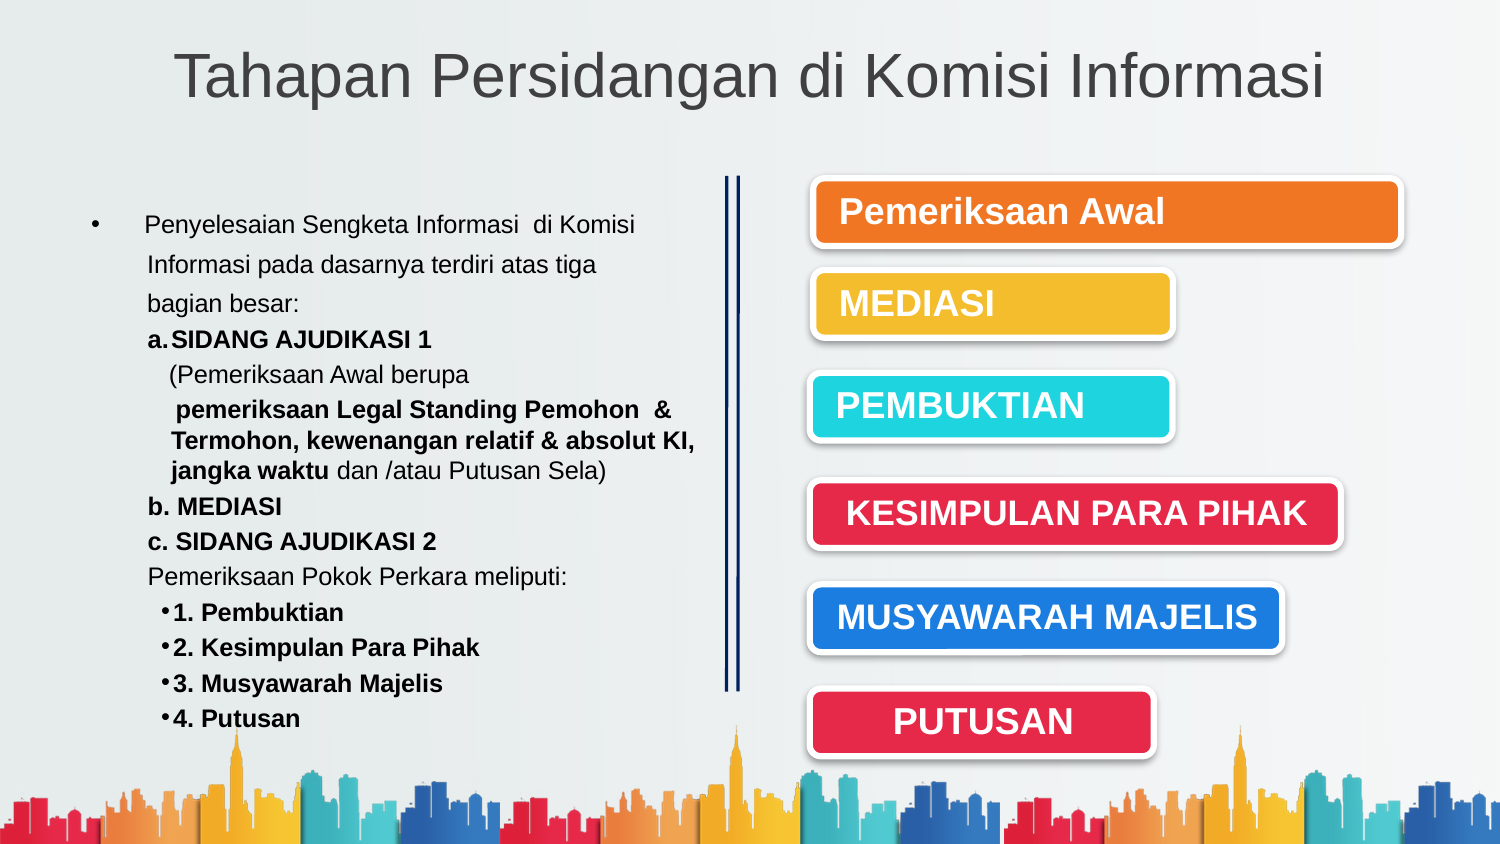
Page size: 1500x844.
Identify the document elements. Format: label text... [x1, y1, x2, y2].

picture [0, 146, 1500, 844]
title Tahapan Persidangan di Komisi Informasi [0, 0, 1500, 146]
text_box Penyelesaian Sengketa Informasi di Komisi Informasi pada dasarnya terdiri atas tiga bagian besar: SIDANG AJUDIKASI 1 (Pemeriksaan Awal berupa pemeriksaan Legal Standing Pemohon & Termohon, kewenangan relatif & absolut KI, jangka waktu dan /atau Putusan Sela) b. MEDIASI c. SIDANG AJUDIKASI 2 Pemeriksaan Pokok Perkara meliputi: 1. Pembuktian 2. Kesimpulan Para Pihak 3. Musyawarah Majelis 4. Putusan [76, 196, 739, 754]
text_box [773, 163, 1500, 764]
